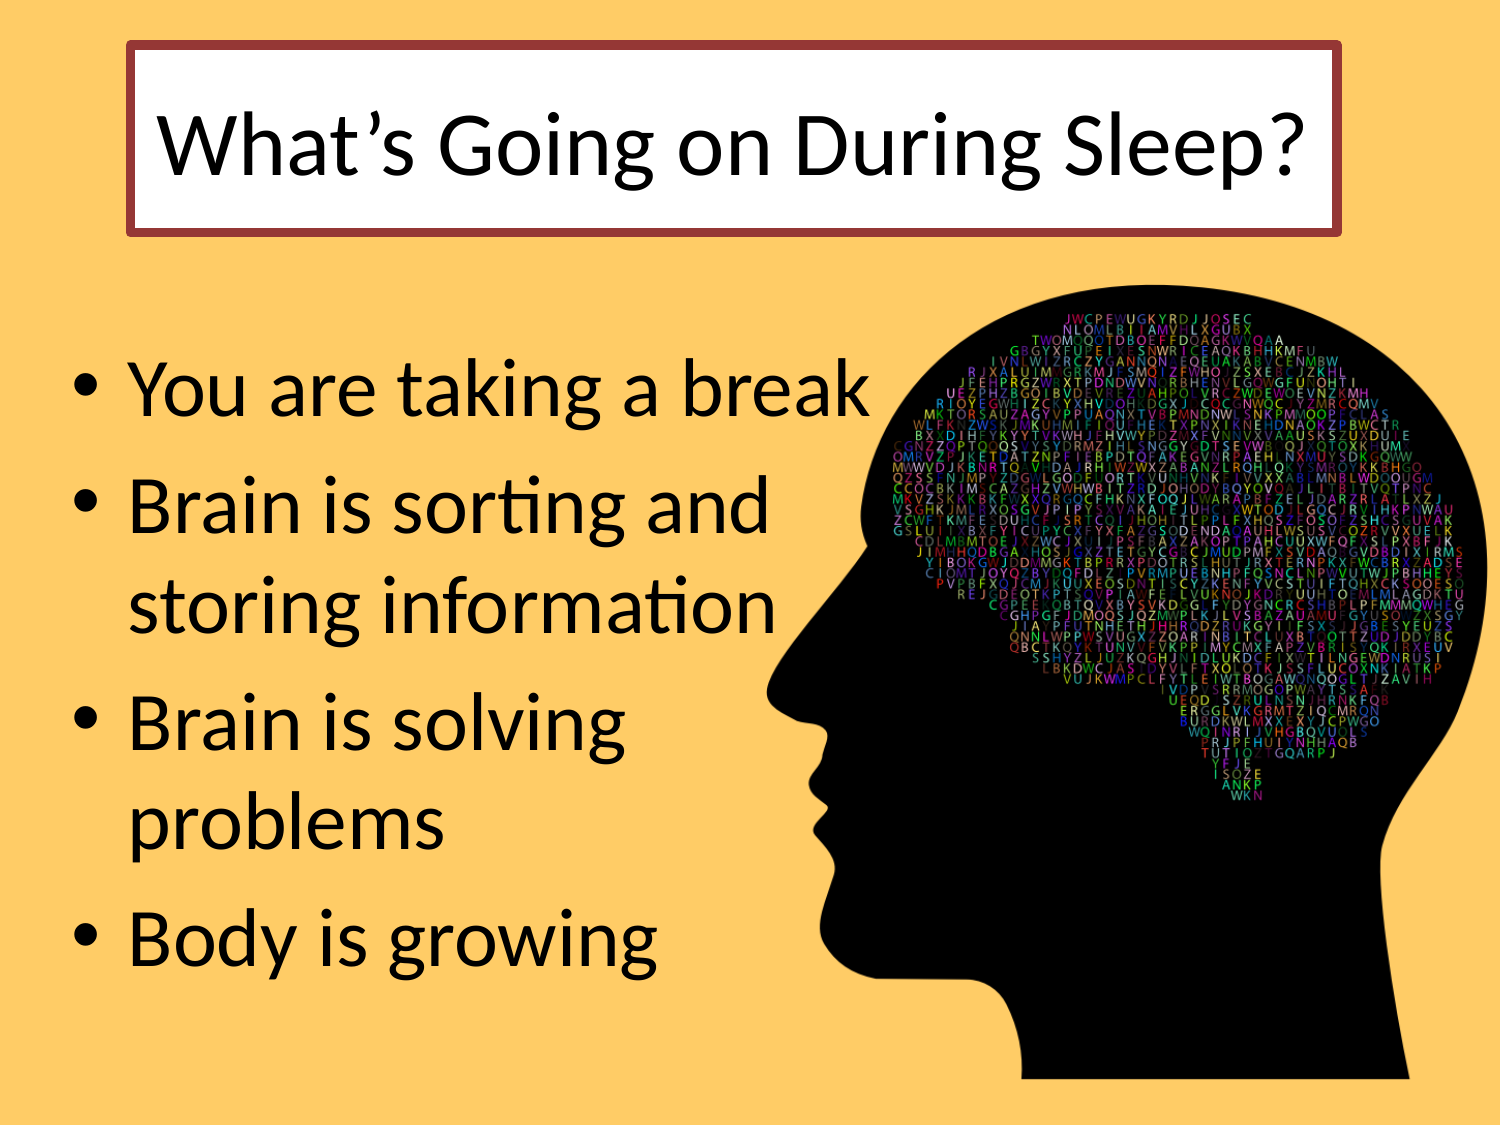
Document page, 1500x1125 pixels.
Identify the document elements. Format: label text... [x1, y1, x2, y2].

title What’s Going on During Sleep? [128, 43, 1339, 235]
picture [766, 284, 1488, 1081]
list You are taking a break Brain is sorting and storing information Brain is solving problems Body is growing [56, 325, 761, 1069]
